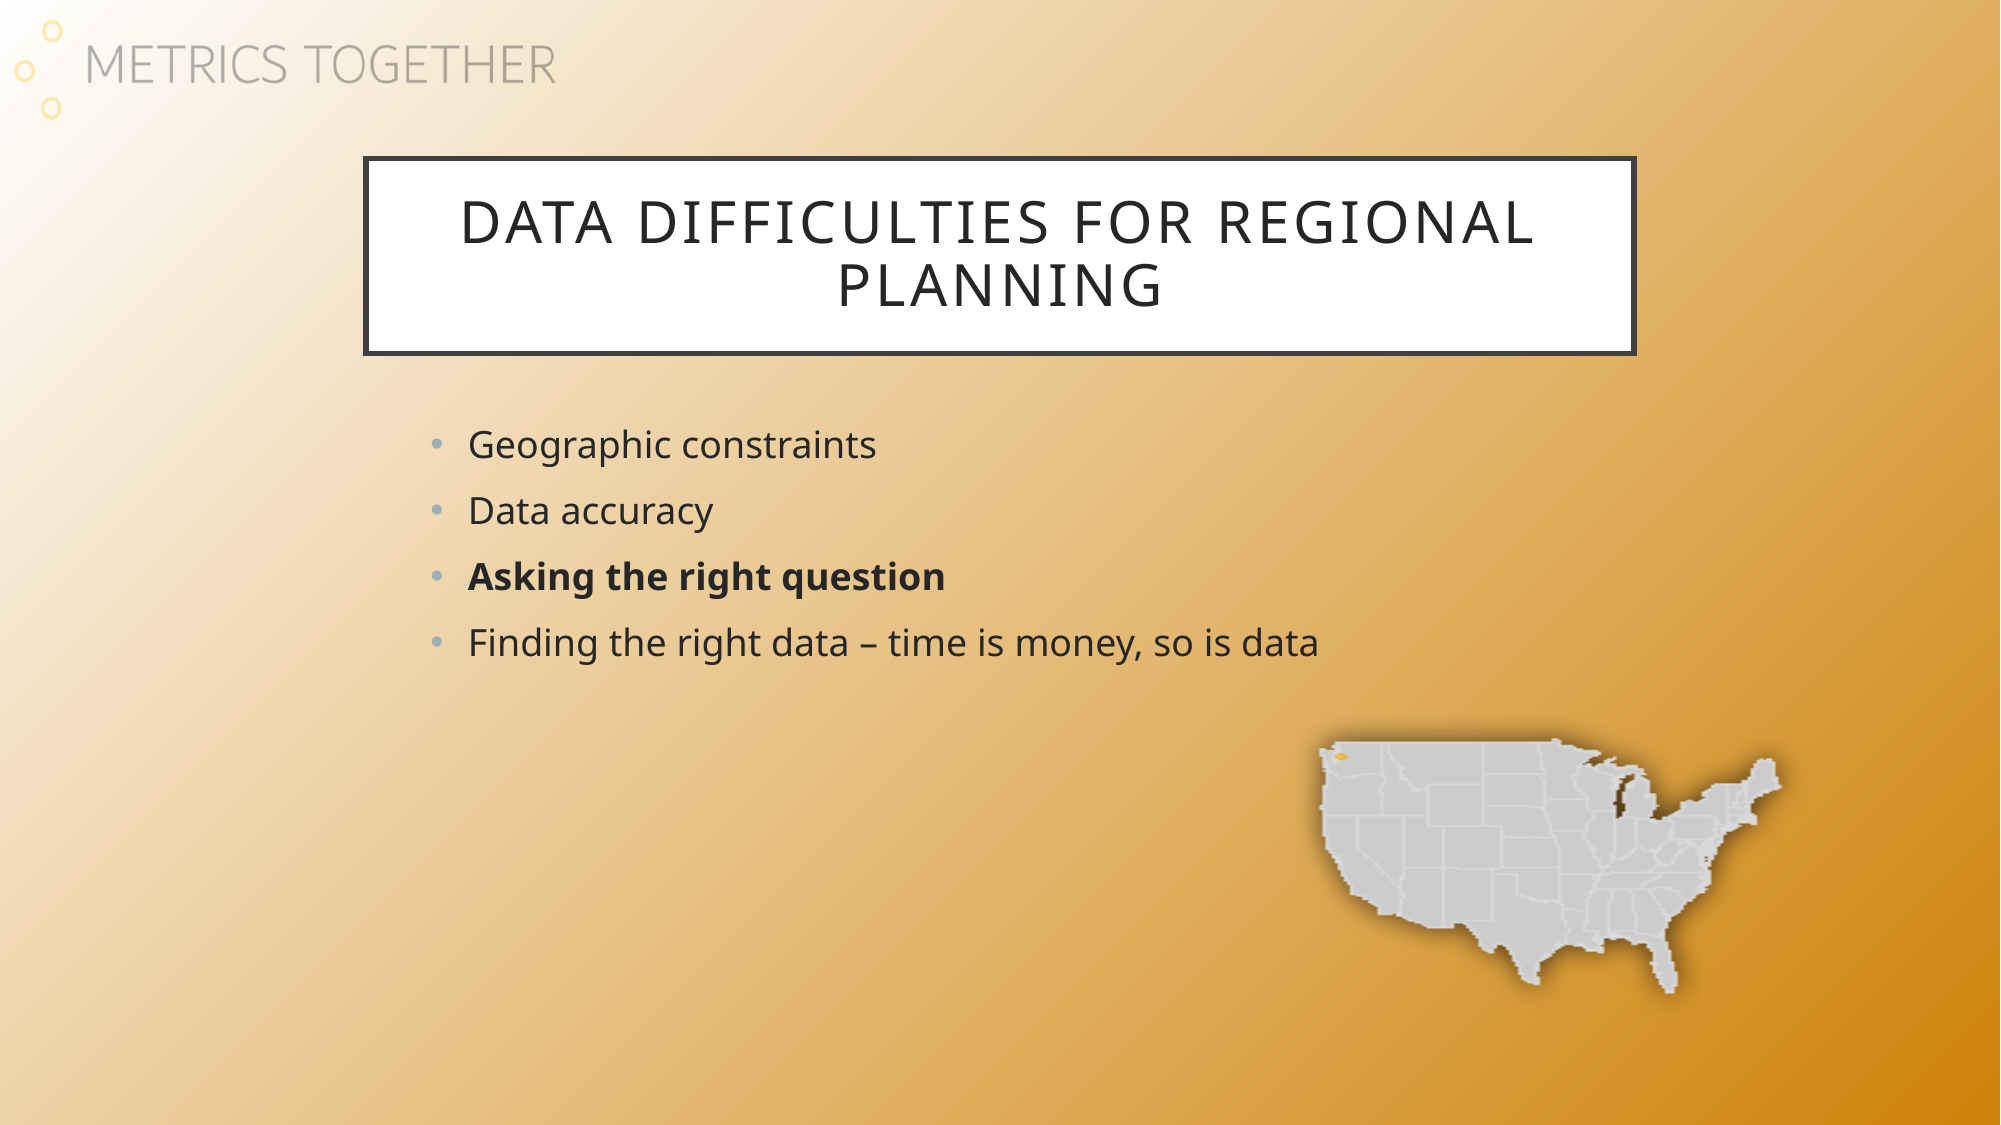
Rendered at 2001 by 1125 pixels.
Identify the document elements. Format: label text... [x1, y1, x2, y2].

list Geographic constraints Data accuracy Asking the right question Finding the right data – time is money, so is data [415, 413, 1684, 923]
title Data Difficulties for Regional Planning [363, 156, 1637, 356]
text_box [13, 20, 610, 159]
picture [1189, 692, 1877, 1036]
